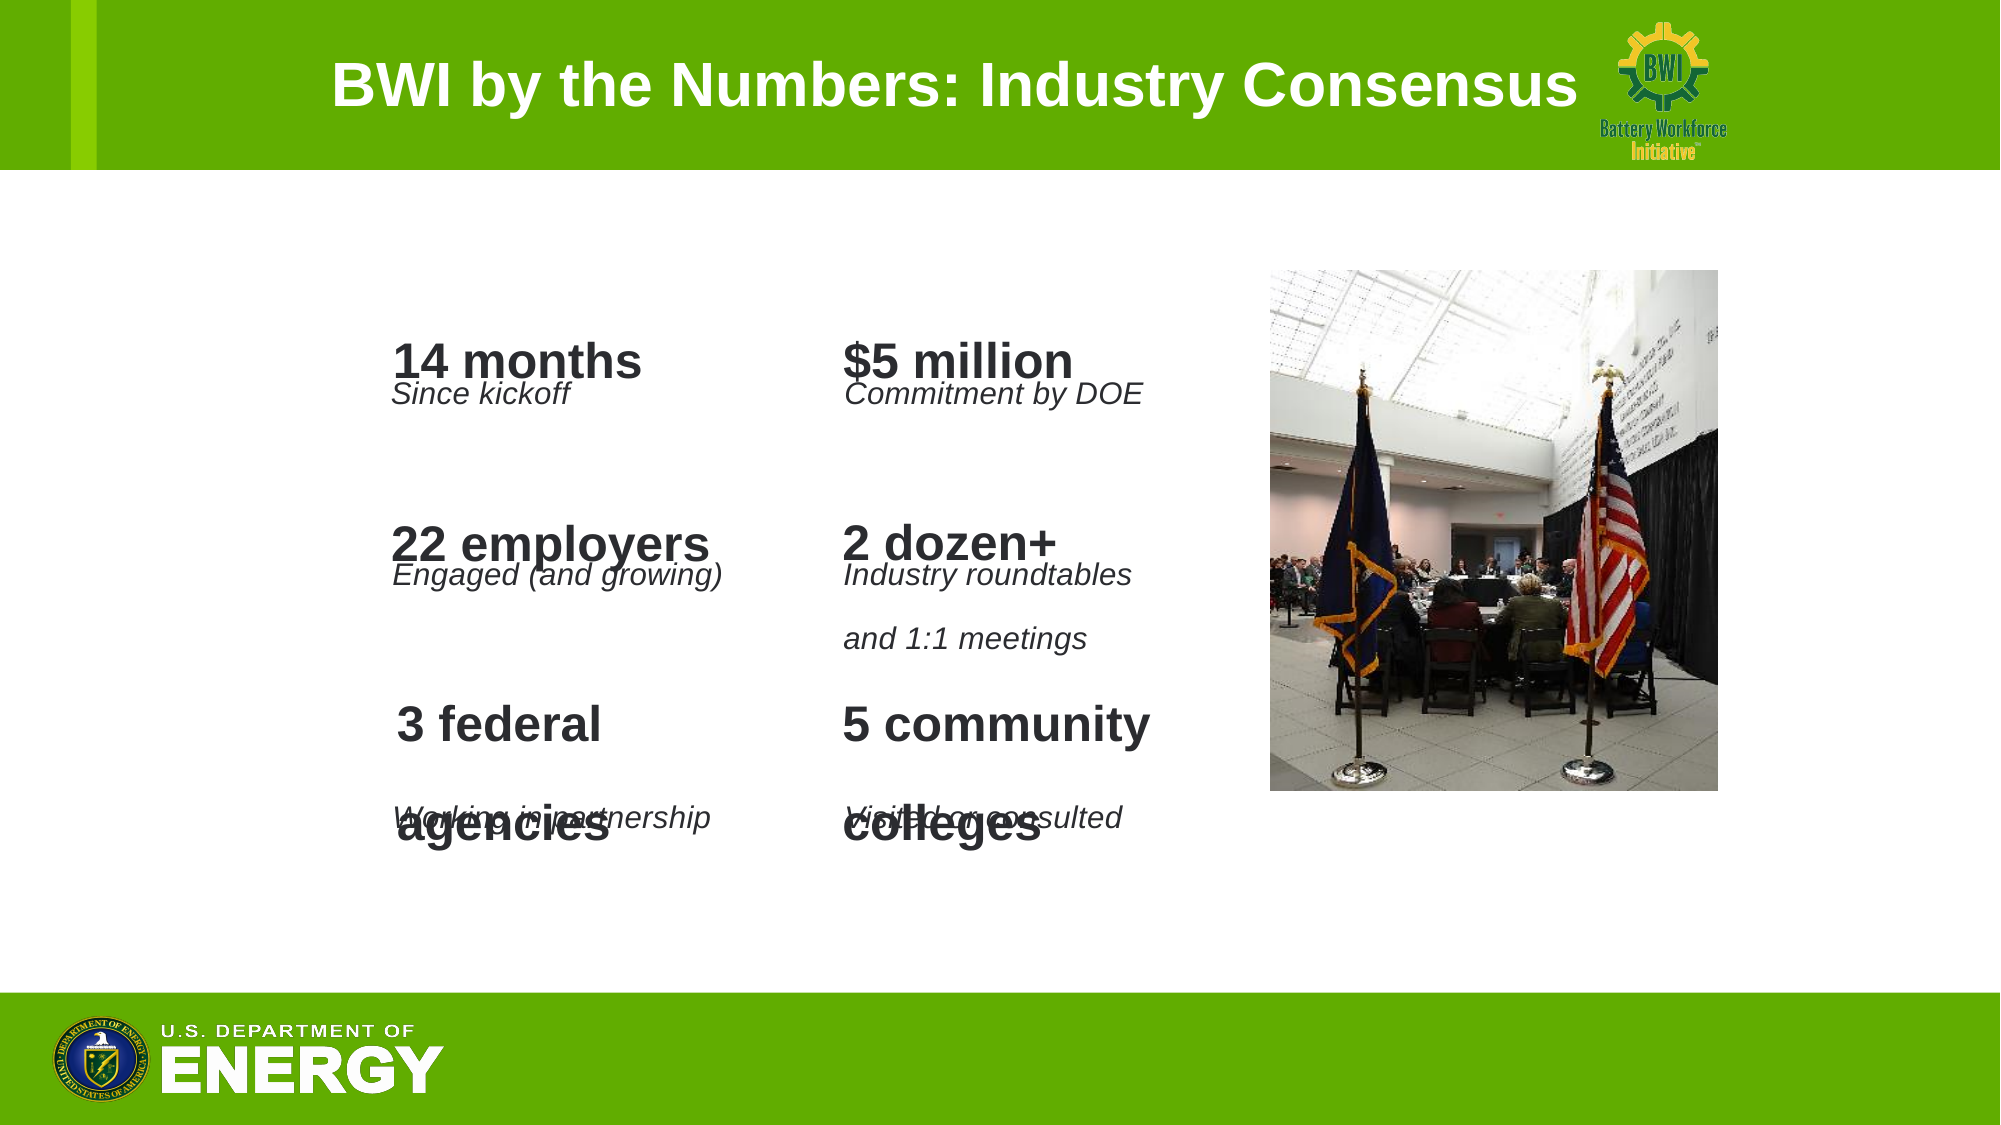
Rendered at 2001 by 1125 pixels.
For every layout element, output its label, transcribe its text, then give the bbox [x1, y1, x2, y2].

text_box 3 federal agencies [396, 652, 790, 851]
title BWI by the Numbers: Industry Consensus [316, 11, 1655, 161]
picture [1599, 21, 1728, 161]
text_box Working in partnership [392, 770, 738, 835]
picture [45, 1014, 452, 1104]
text_box 5 community colleges [842, 652, 1235, 851]
picture [1270, 270, 1718, 791]
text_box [390, 289, 1153, 649]
text_box Visited or consulted [844, 770, 1190, 835]
